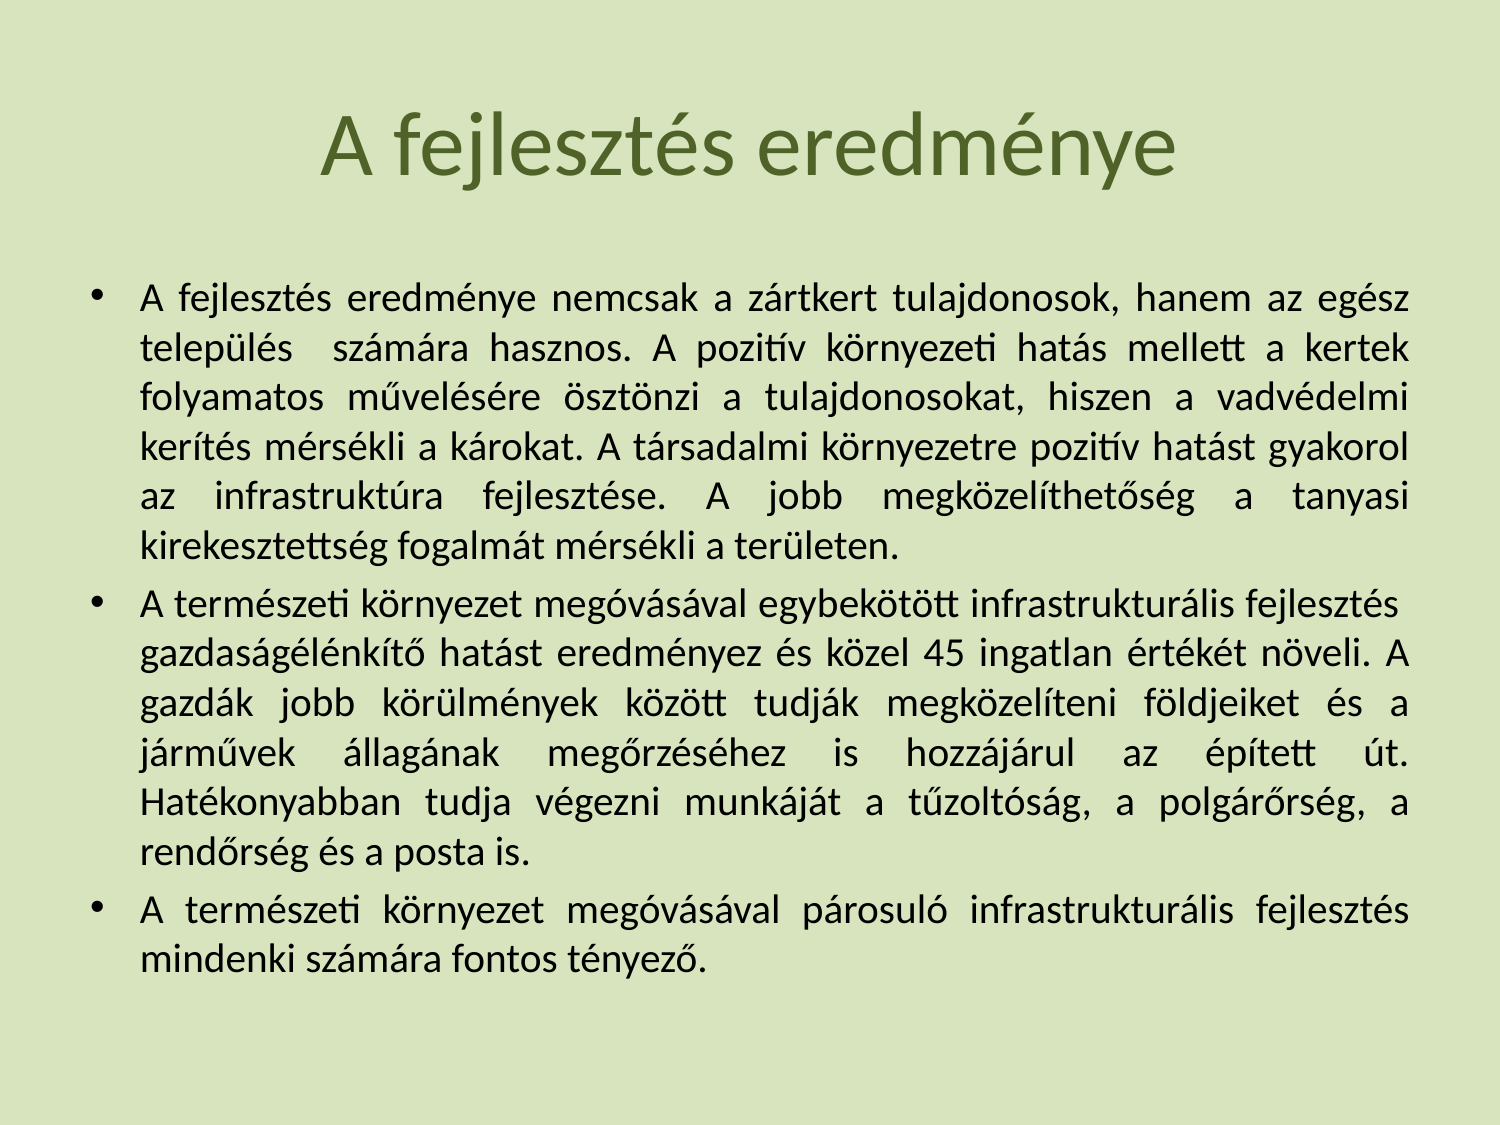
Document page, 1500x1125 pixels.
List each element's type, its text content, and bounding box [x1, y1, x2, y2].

title A fejlesztés eredménye [75, 45, 1425, 233]
list A fejlesztés eredménye nemcsak a zártkert tulajdonosok, hanem az egész település számára hasznos. A pozitív környezeti hatás mellett a kertek folyamatos művelésére ösztönzi a tulajdonosokat, hiszen a vadvédelmi kerítés mérsékli a károkat. A társadalmi környezetre pozitív hatást gyakorol az infrastruktúra fejlesztése. A jobb megközelíthetőség a tanyasi kirekesztettség fogalmát mérsékli a területen. A természeti környezet megóvásával egybekötött infrastrukturális fejlesztés gazdaságélénkítő hatást eredményez és közel 45 ingatlan értékét növeli. A gazdák jobb körülmények között tudják megközelíteni földjeiket és a járművek állagának megőrzéséhez is hozzájárul az épített út. Hatékonyabban tudja végezni munkáját a tűzoltóság, a polgárőrség, a rendőrség és a posta is. A természeti környezet megóvásával párosuló infrastrukturális fejlesztés mindenki számára fontos tényező. [75, 262, 1425, 1005]
